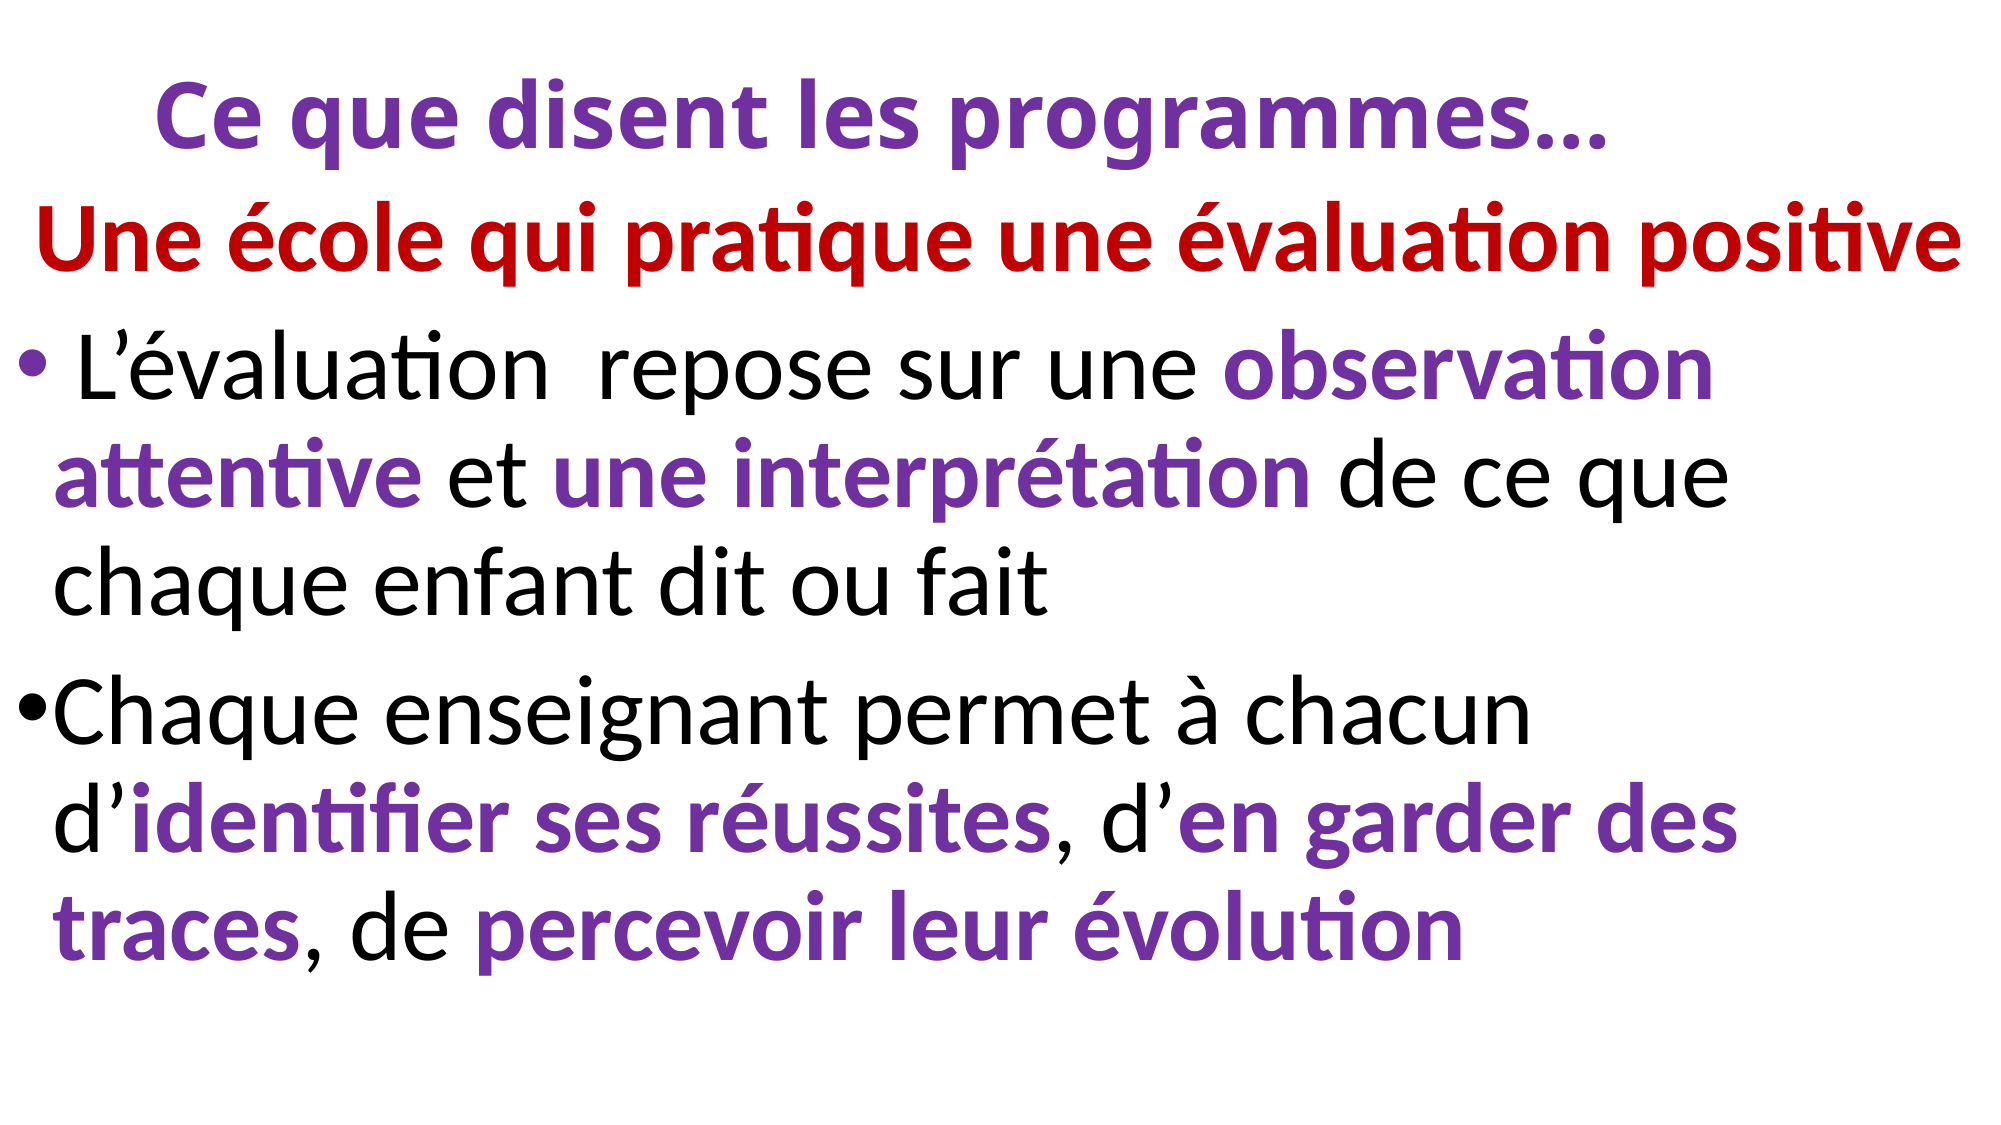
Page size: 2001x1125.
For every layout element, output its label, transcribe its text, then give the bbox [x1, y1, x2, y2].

title Ce que disent les programmes… [137, 59, 1863, 177]
list Une école qui pratique une évaluation positive L’évaluation repose sur une observation attentive et une interprétation de ce que chaque enfant dit ou fait Chaque enseignant permet à chacun d’identifier ses réussites, d’en garder des traces, de percevoir leur évolution [0, 177, 2000, 1125]
